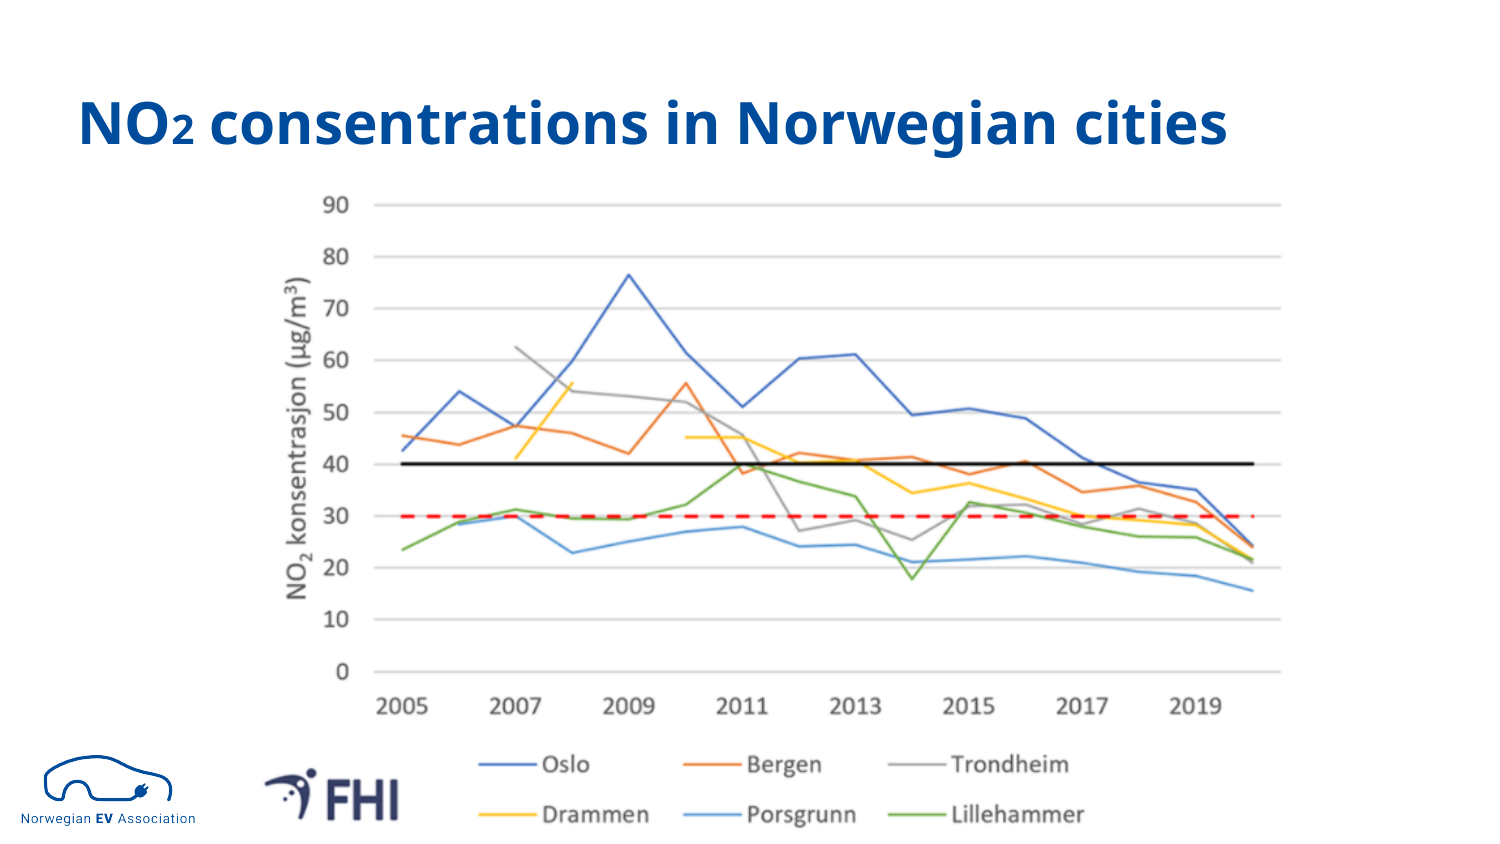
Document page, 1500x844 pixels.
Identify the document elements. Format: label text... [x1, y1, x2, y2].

picture [11, 750, 202, 832]
picture [229, 88, 1337, 844]
text_box NO2 consentrations in Norwegian cities [62, 75, 1425, 172]
